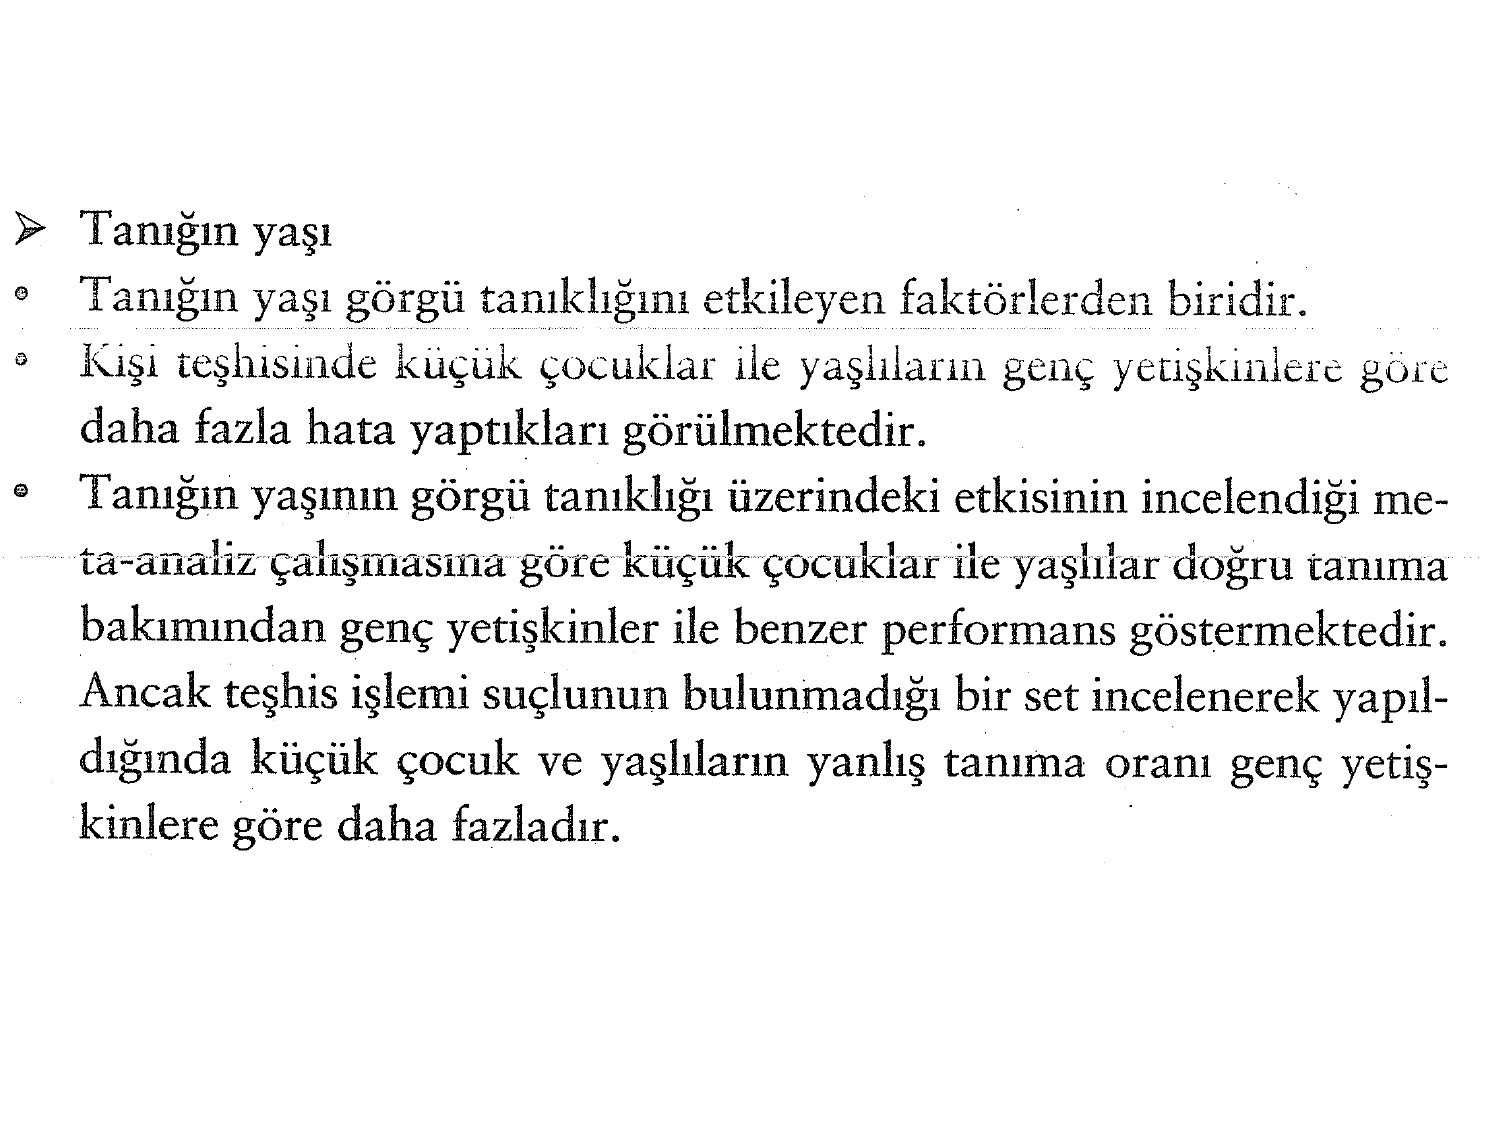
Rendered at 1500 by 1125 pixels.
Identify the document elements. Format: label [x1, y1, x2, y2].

picture [2, 172, 1482, 866]
